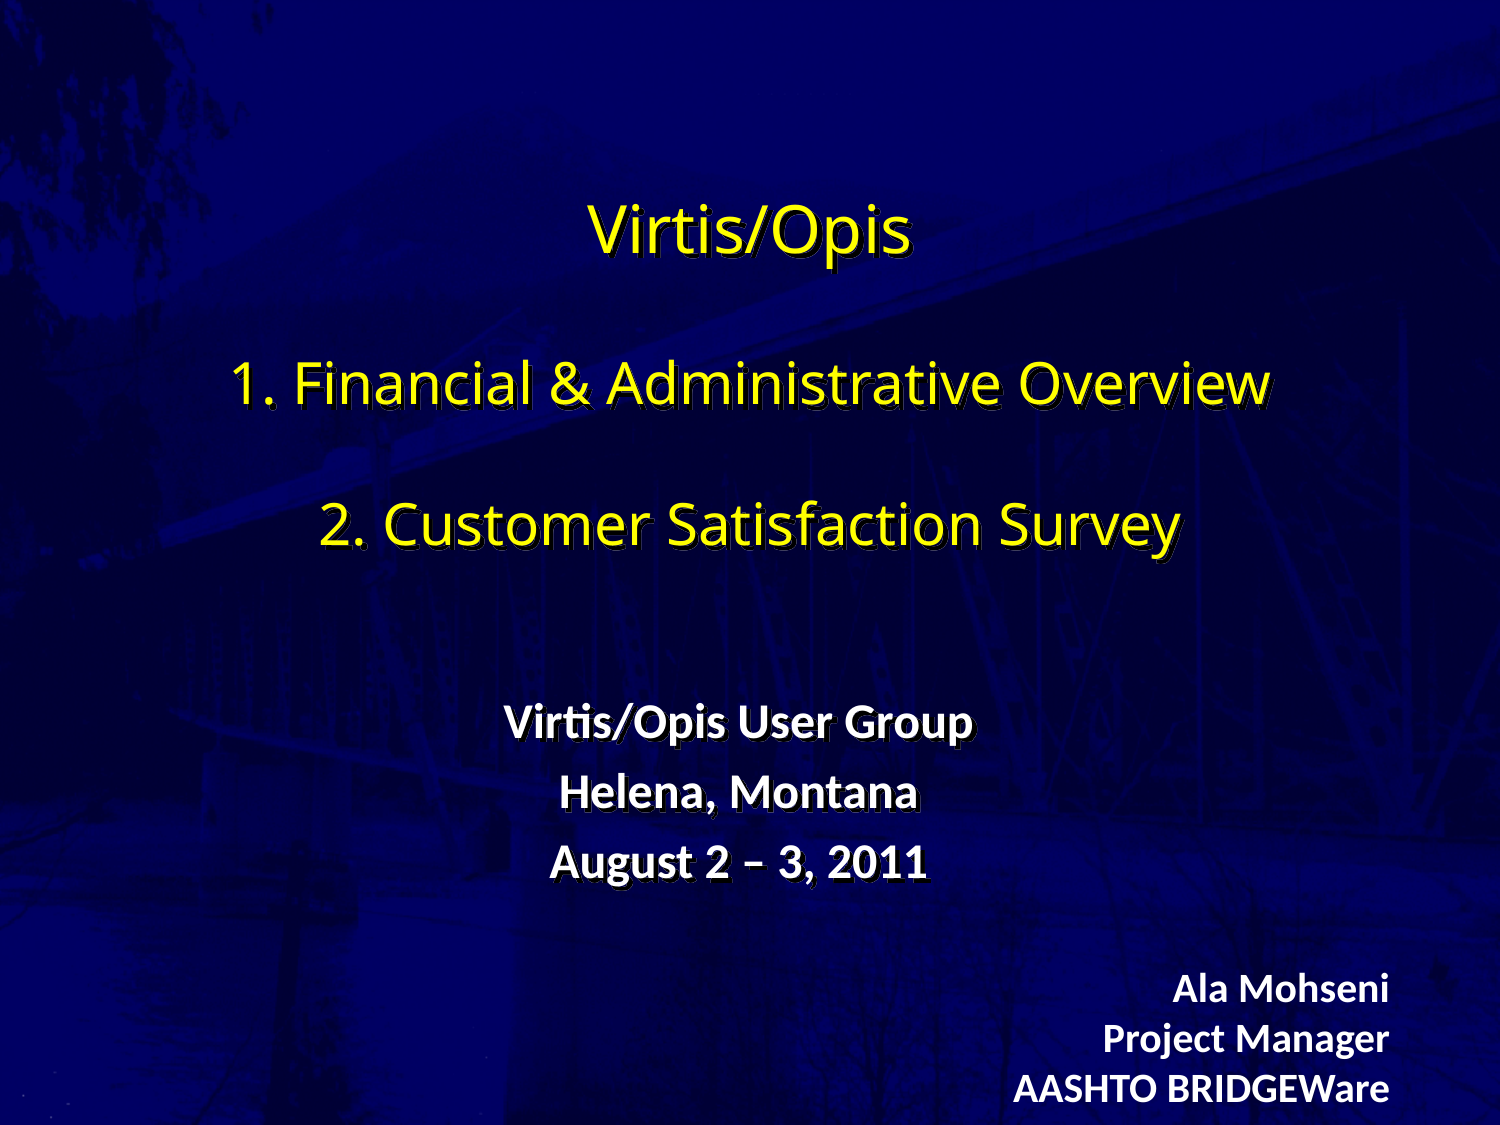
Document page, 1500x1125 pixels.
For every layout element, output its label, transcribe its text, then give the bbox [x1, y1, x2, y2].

subtitle Virtis/Opis User Group Helena, Montana August 2 – 3, 2011 [213, 680, 1264, 969]
text_box Ala Mohseni Project Manager AASHTO BRIDGEWare [946, 953, 1405, 1119]
title Virtis/Opis 1. Financial & Administrative Overview 2. Customer Satisfaction Survey [112, 317, 1388, 586]
